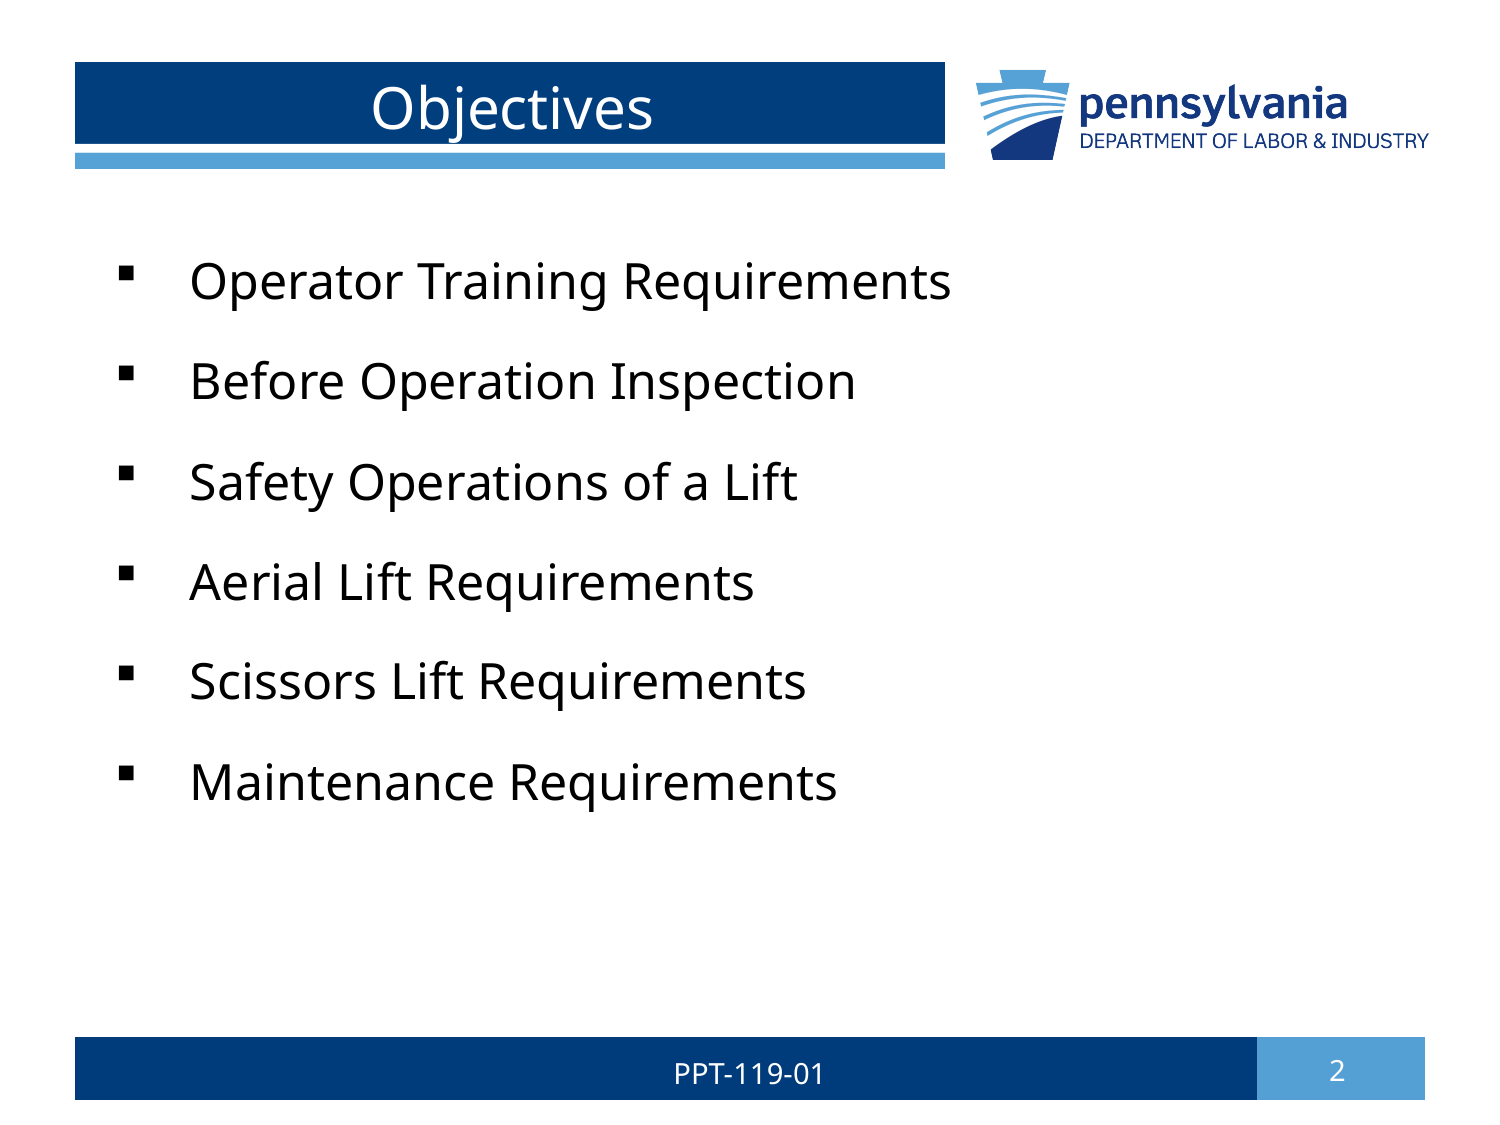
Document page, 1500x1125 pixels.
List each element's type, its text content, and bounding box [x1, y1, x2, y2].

title Objectives [75, 62, 950, 150]
slide_number 2 [1250, 1042, 1425, 1103]
picture [75, 62, 1429, 169]
picture [75, 1037, 1425, 1100]
footer PPT-119-01 [512, 1042, 988, 1103]
subtitle Operator Training Requirements Before Operation Inspection Safety Operations of a Lift Aerial Lift Requirements Scissors Lift Requirements Maintenance Requirements [99, 212, 1400, 1000]
